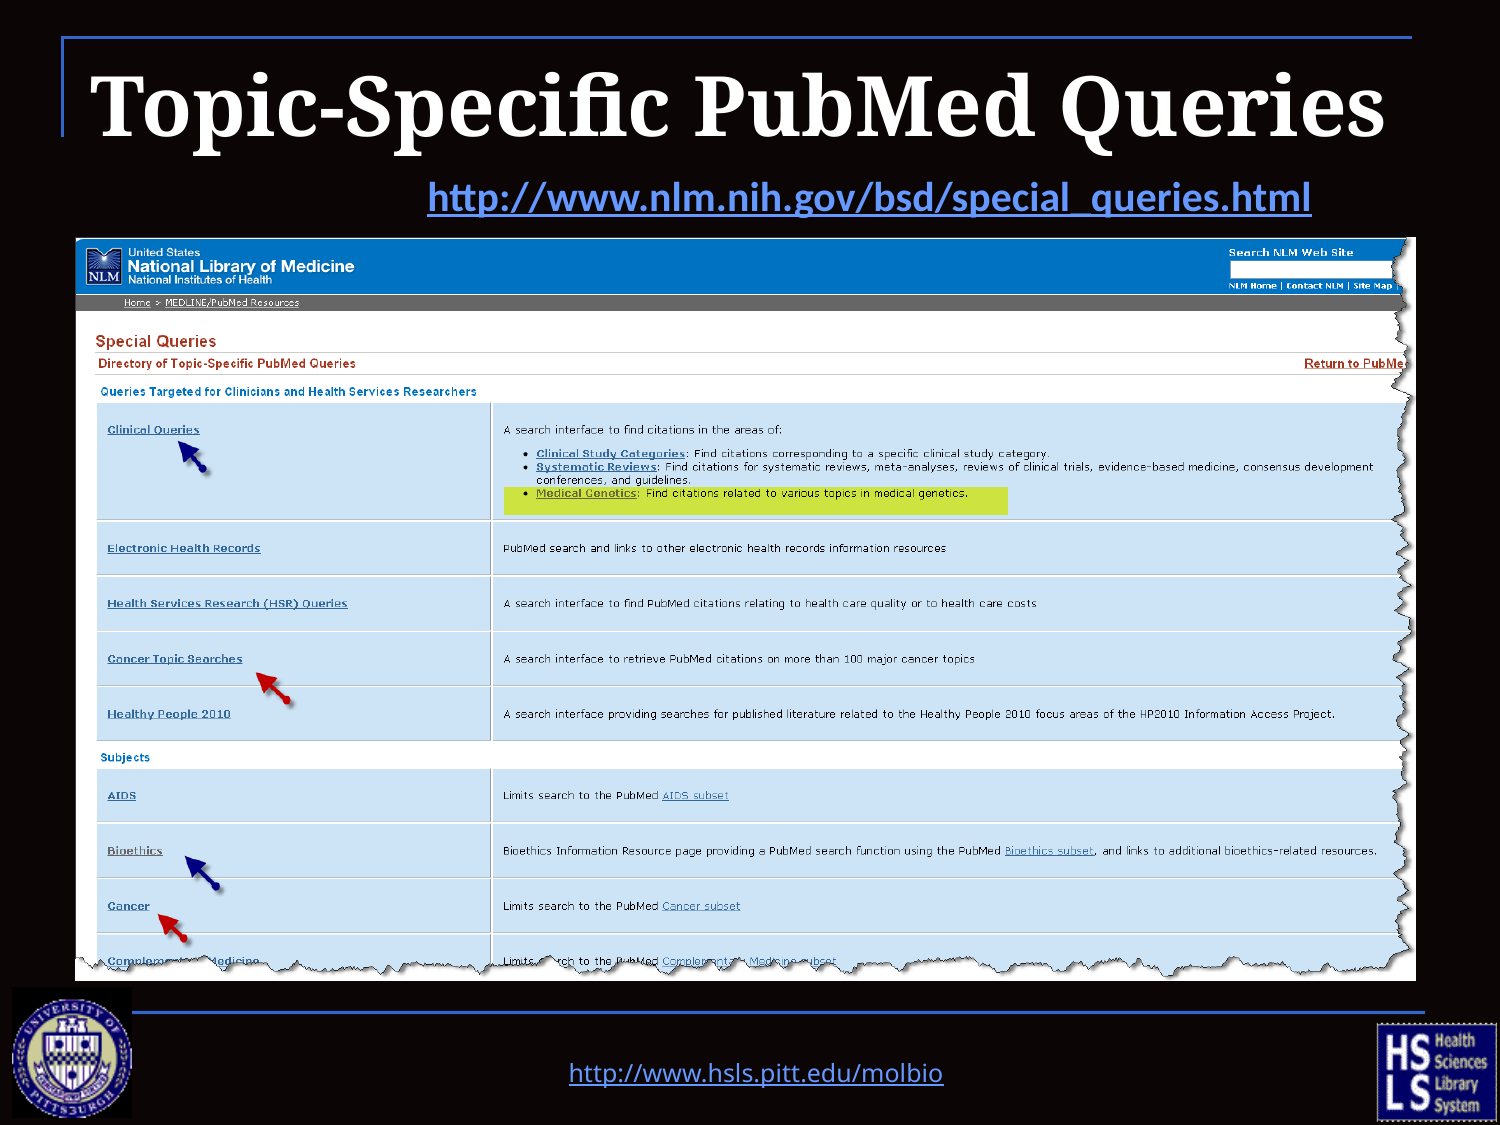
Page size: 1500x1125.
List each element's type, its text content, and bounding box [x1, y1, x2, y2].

text_box http://www.nlm.nih.gov/bsd/special_queries.html [412, 162, 1475, 228]
picture [12, 987, 132, 1118]
title Topic-Specific PubMed Queries [74, 45, 1426, 233]
picture [1374, 1020, 1500, 1125]
text_box http://www.hsls.pitt.edu/molbio [162, 1049, 1350, 1099]
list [74, 237, 1416, 981]
